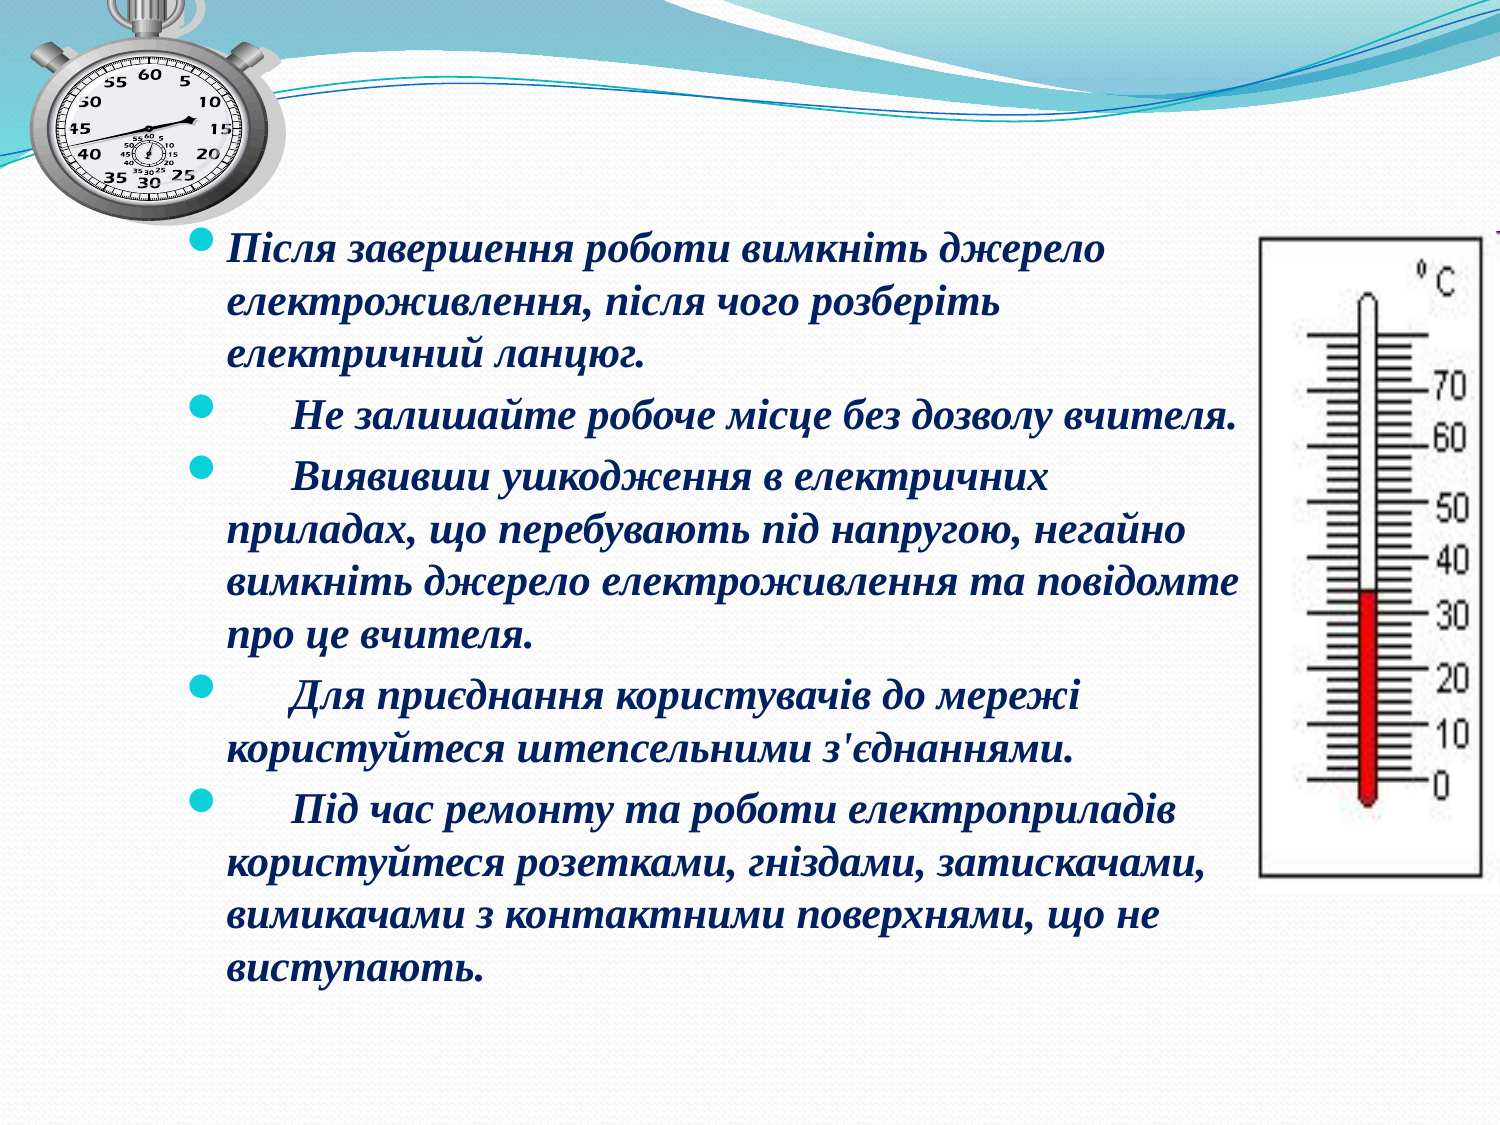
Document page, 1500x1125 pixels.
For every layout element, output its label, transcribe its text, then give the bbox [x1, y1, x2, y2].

picture [29, 0, 290, 232]
list Після завершення роботи вимкніть джерело електроживлення, після чого розберіть електричний ланцюг. Не залишайте робоче місце без дозволу вчителя. Виявивши ушкодження в електричних приладах, що перебувають під напругою, негайно вимкніть джерело електроживлення та повідомте про це вчителя. Для приєднання користувачів до мережі користуйтеся штепсельними з'єднаннями. Під час ремонту та роботи електроприладів користуйтеся розетками, гніздами, затискачами, вимикачами з контактними поверхнями, що не виступають. [171, 113, 1258, 1038]
picture [1257, 231, 1500, 894]
